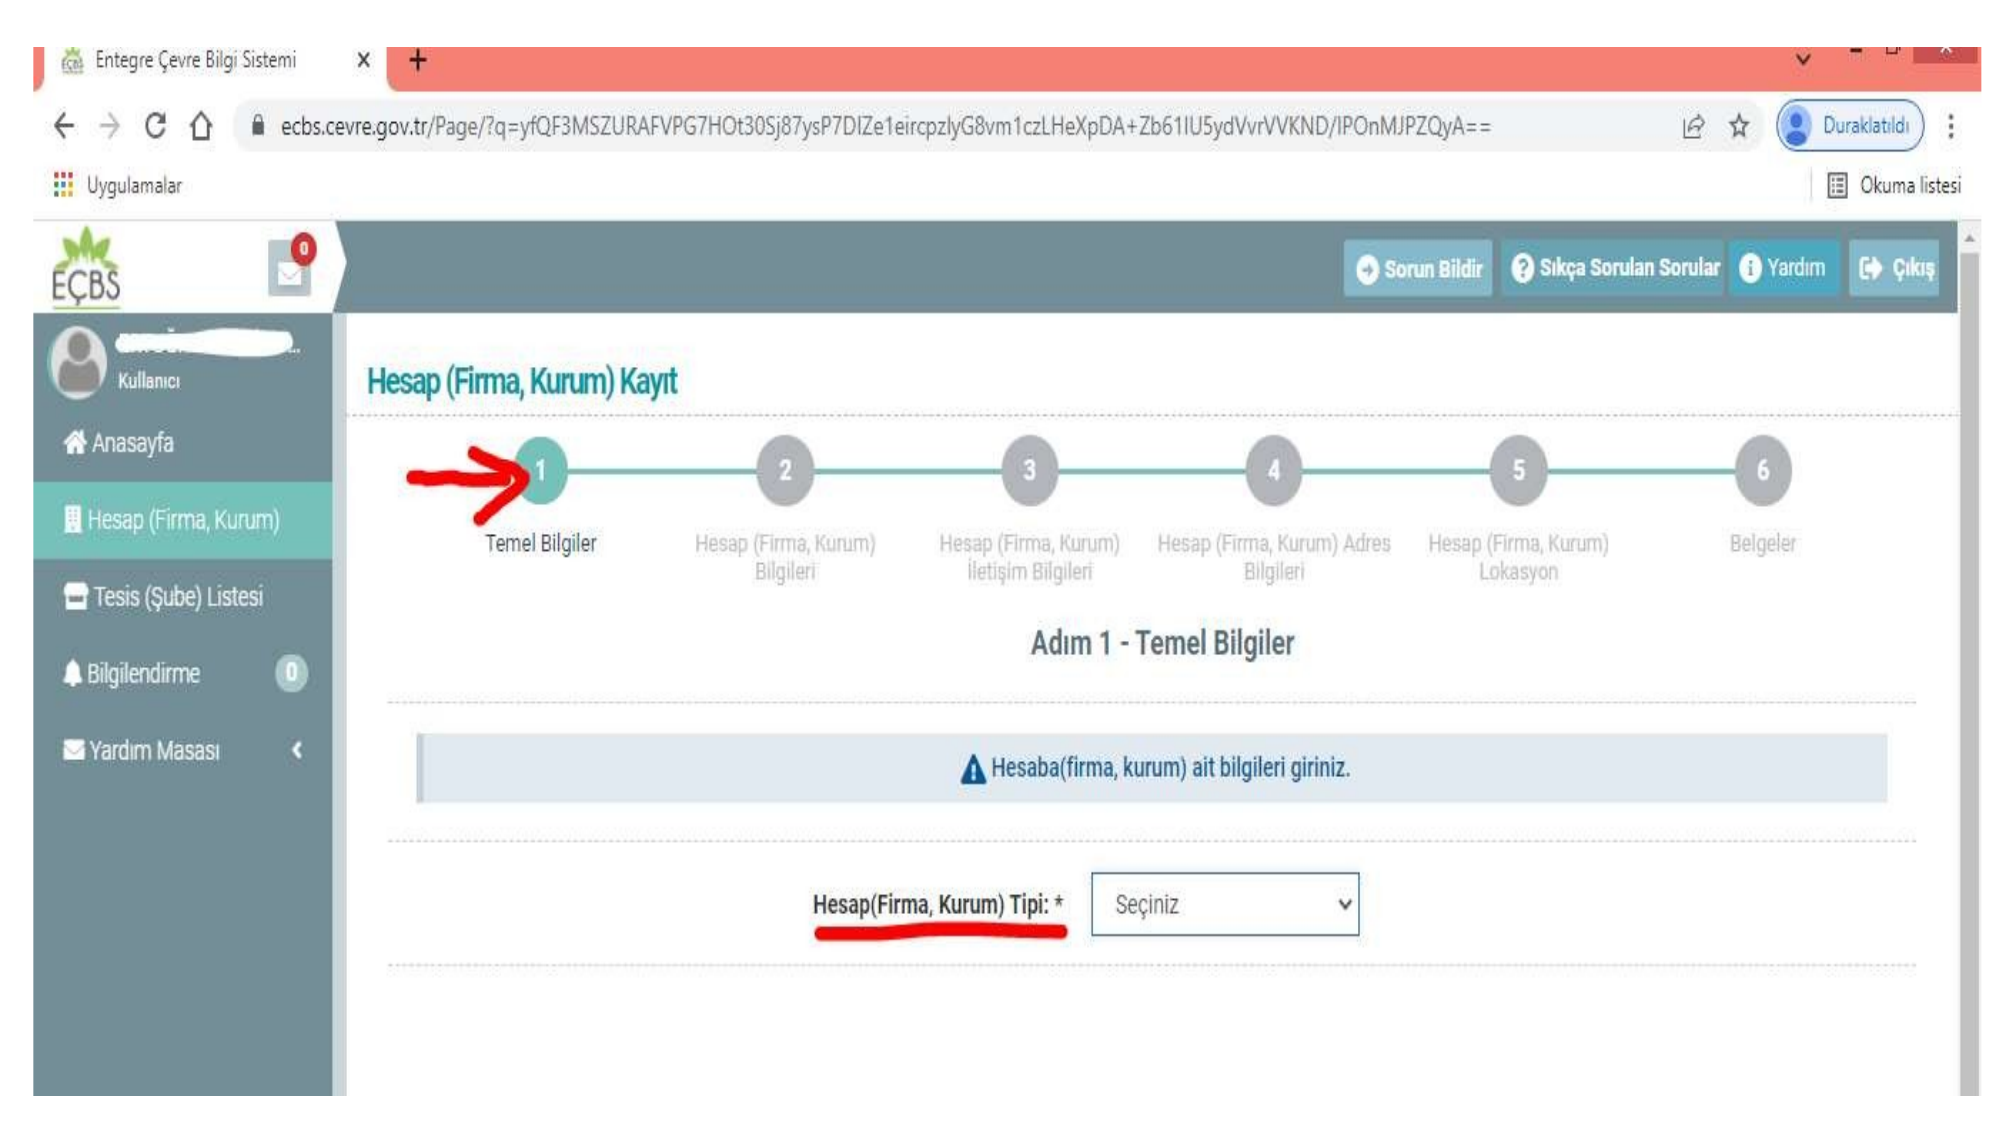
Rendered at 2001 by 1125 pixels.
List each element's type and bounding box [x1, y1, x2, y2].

text_box [33, 47, 1982, 1096]
